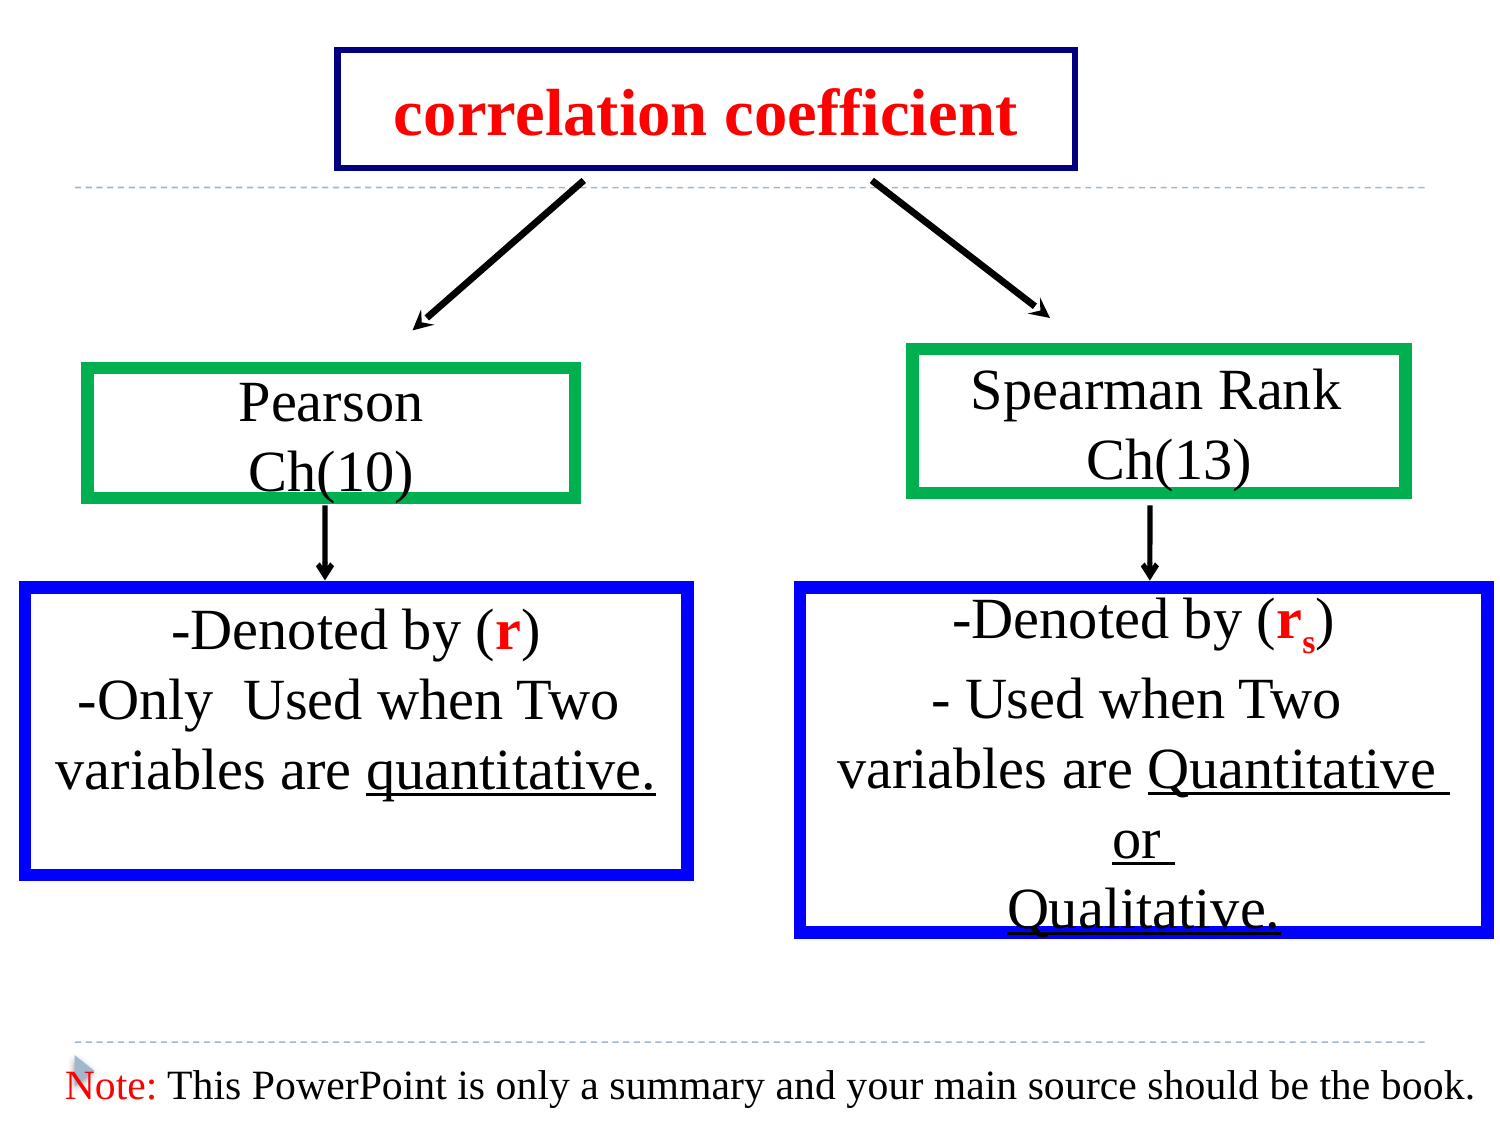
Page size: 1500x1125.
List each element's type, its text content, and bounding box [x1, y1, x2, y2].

text_box correlation coefficient [337, 49, 1075, 168]
text_box -Denoted by (r) -Only Used when Two variables are quantitative. [24, 587, 688, 875]
text_box [412, 317, 426, 331]
text_box [1036, 305, 1051, 318]
text_box Note: This PowerPoint is only a summary and your main source should be the book. [50, 1050, 1500, 1115]
text_box Pearson Ch(10) [87, 367, 575, 498]
text_box Spearman Rank Ch(13) [912, 349, 1406, 493]
text_box -Denoted by (rs) - Used when Two variables are Quantitative or Qualitative. [799, 587, 1488, 933]
